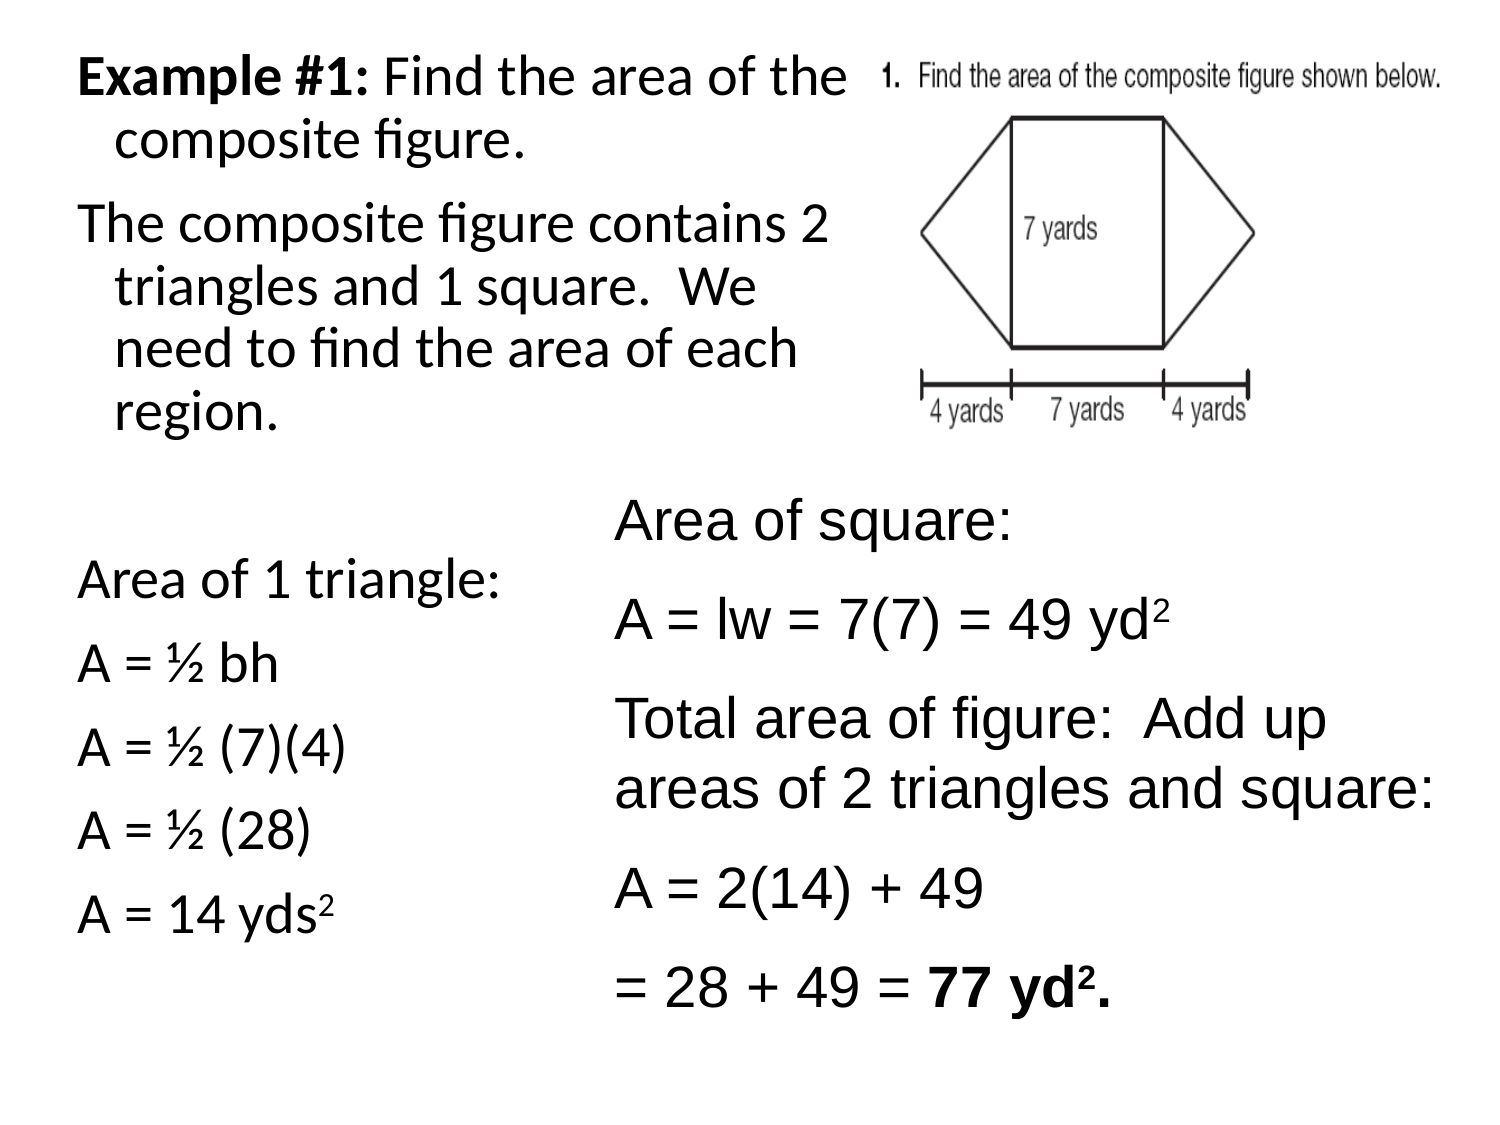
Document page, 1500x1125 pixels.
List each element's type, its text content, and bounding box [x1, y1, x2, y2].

list Example #1: Find the area of the composite figure. The composite figure contains 2 triangles and 1 square. We need to find the area of each region. Area of 1 triangle: A = ½ bh A = ½ (7)(4) A = ½ (28) A = 14 yds2 [62, 37, 875, 1125]
text_box Area of square: A = lw = 7(7) = 49 yd2 Total area of figure: Add up areas of 2 triangles and square: A = 2(14) + 49 = 28 + 49 = 77 yd2. [600, 474, 1463, 1027]
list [862, 49, 1463, 439]
